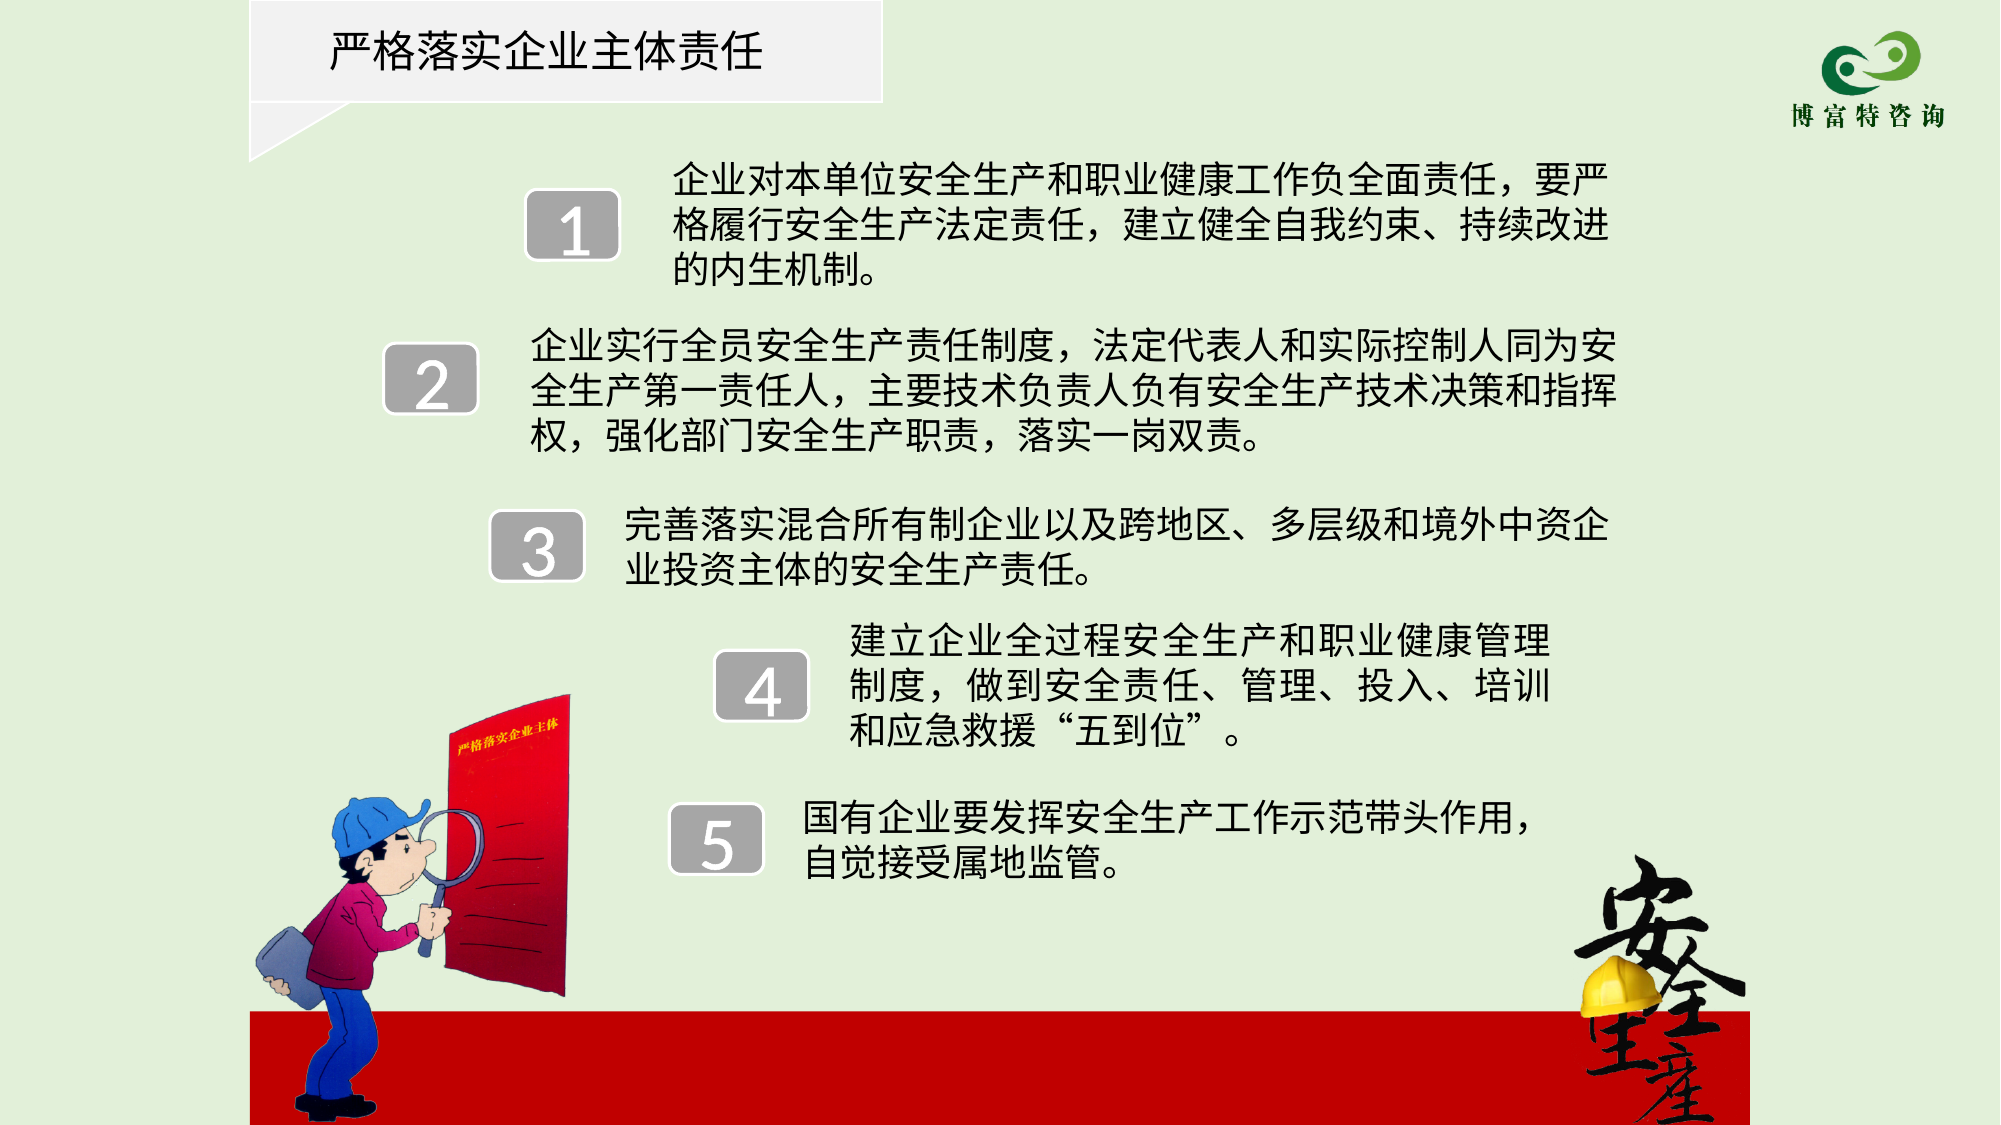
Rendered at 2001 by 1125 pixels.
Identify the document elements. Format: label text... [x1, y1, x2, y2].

text_box 企业对本单位安全生产和职业健康工作负全面责任，要严格履行安全生产法定责任，建立健全自我约束、持续改进的内生机制。 [657, 148, 1638, 299]
text_box 2 [397, 326, 466, 432]
text_box 完善落实混合所有制企业以及跨地区、多层级和境外中资企业投资主体的安全生产责任。 [610, 493, 1626, 644]
text_box [574, 1010, 1566, 1125]
text_box 3 [504, 493, 573, 599]
text_box [382, 341, 397, 416]
text_box [608, 187, 622, 262]
picture [184, 692, 574, 1125]
text_box 国有企业要发挥安全生产工作示范带头作用，自觉接受属地监管。 [787, 786, 1567, 937]
text_box [752, 802, 766, 876]
text_box 建立企业全过程安全生产和职业健康管理制度，做到安全责任、管理、投入、培训和应急救援“五到位”。 [834, 609, 1567, 786]
text_box [523, 187, 539, 262]
text_box [248, 100, 355, 163]
text_box 5 [683, 786, 752, 892]
text_box [466, 341, 480, 416]
text_box 1 [539, 172, 608, 278]
text_box [712, 648, 728, 723]
text_box 严格落实企业主体责任 [314, 7, 780, 113]
picture [1772, 30, 1969, 131]
text_box [797, 648, 811, 723]
text_box 企业实行全员安全生产责任制度，法定代表人和实际控制人同为安全生产第一责任人，主要技术负责人负有安全生产技术决策和指挥权，强化部门安全生产职责，落实一岗双责。 [515, 314, 1650, 465]
text_box 4 [728, 644, 797, 739]
text_box [667, 801, 683, 876]
picture [1566, 826, 1746, 1125]
text_box [1746, 1010, 1751, 1125]
text_box [488, 508, 504, 583]
text_box [573, 508, 586, 583]
text_box [249, 0, 883, 103]
